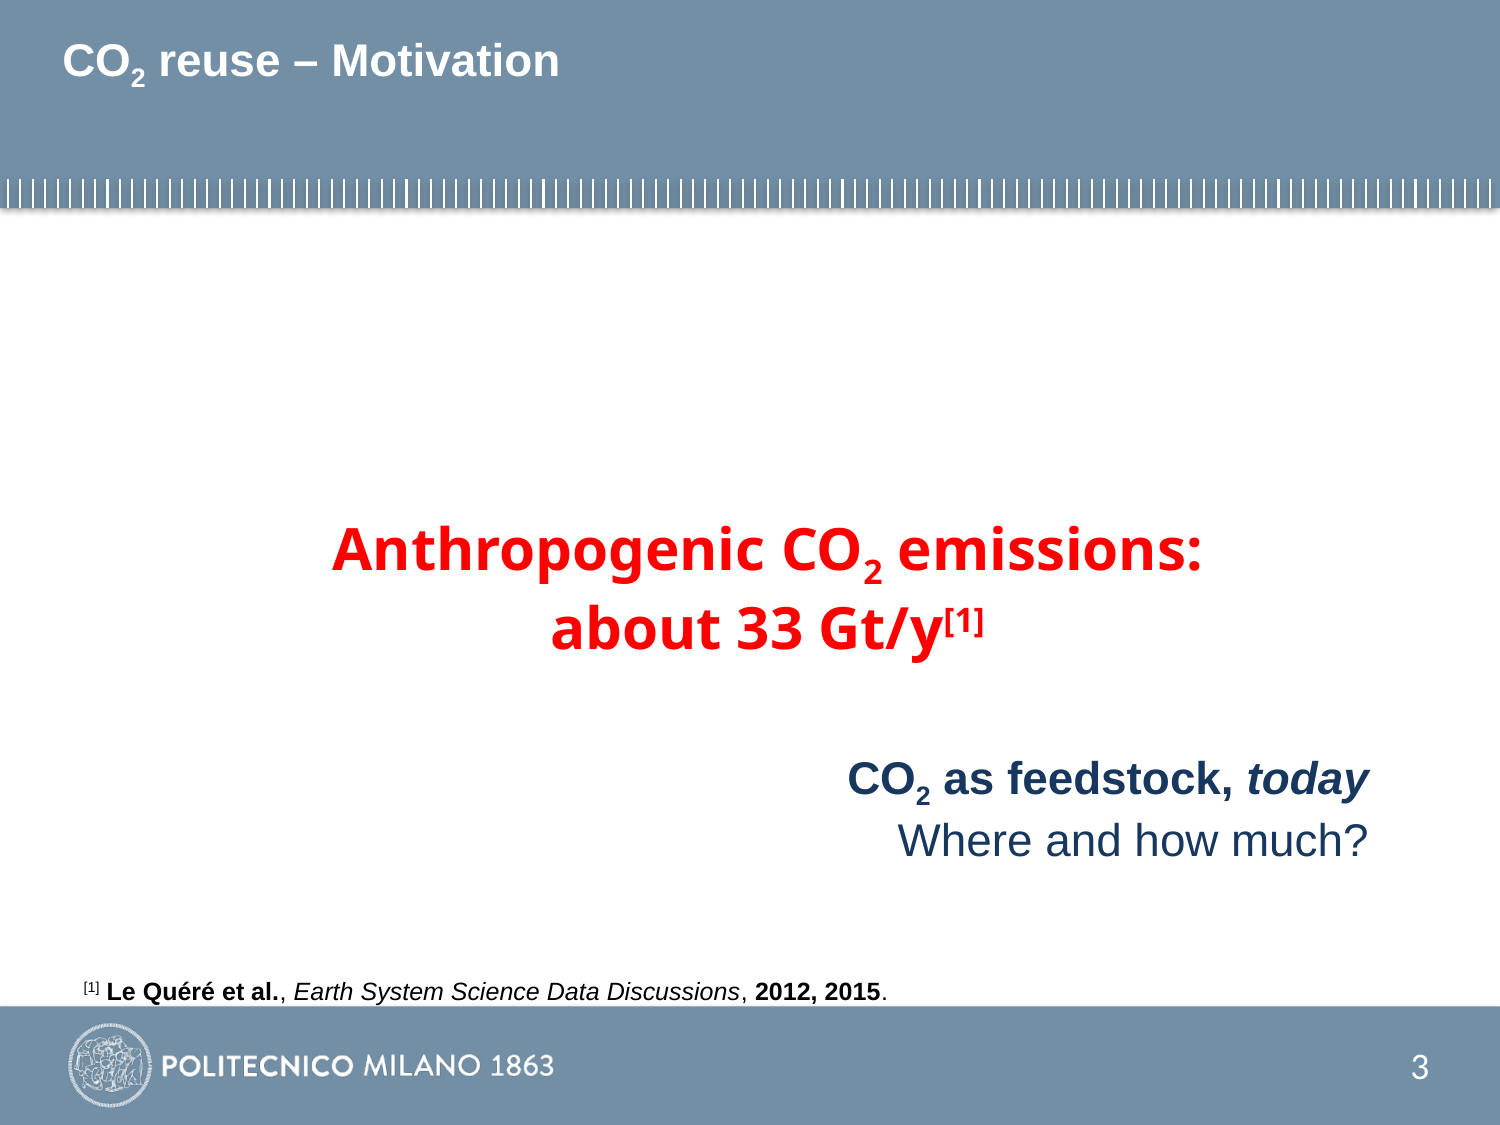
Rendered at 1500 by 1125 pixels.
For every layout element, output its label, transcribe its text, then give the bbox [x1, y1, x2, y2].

text_box Anthropogenic CO2 emissions: about 33 Gt/y[1] [218, 511, 1317, 689]
text_box [1] Le Quéré et al., Earth System Science Data Discussions, 2012, 2015. [68, 967, 1484, 1013]
picture [62, 1017, 561, 1112]
text_box CO2 as feedstock, today Where and how much? [467, 740, 1384, 895]
title CO2 reuse – Motivation [47, 22, 1455, 161]
text_box CO2 as feedstock Established processes [442, 715, 1359, 870]
